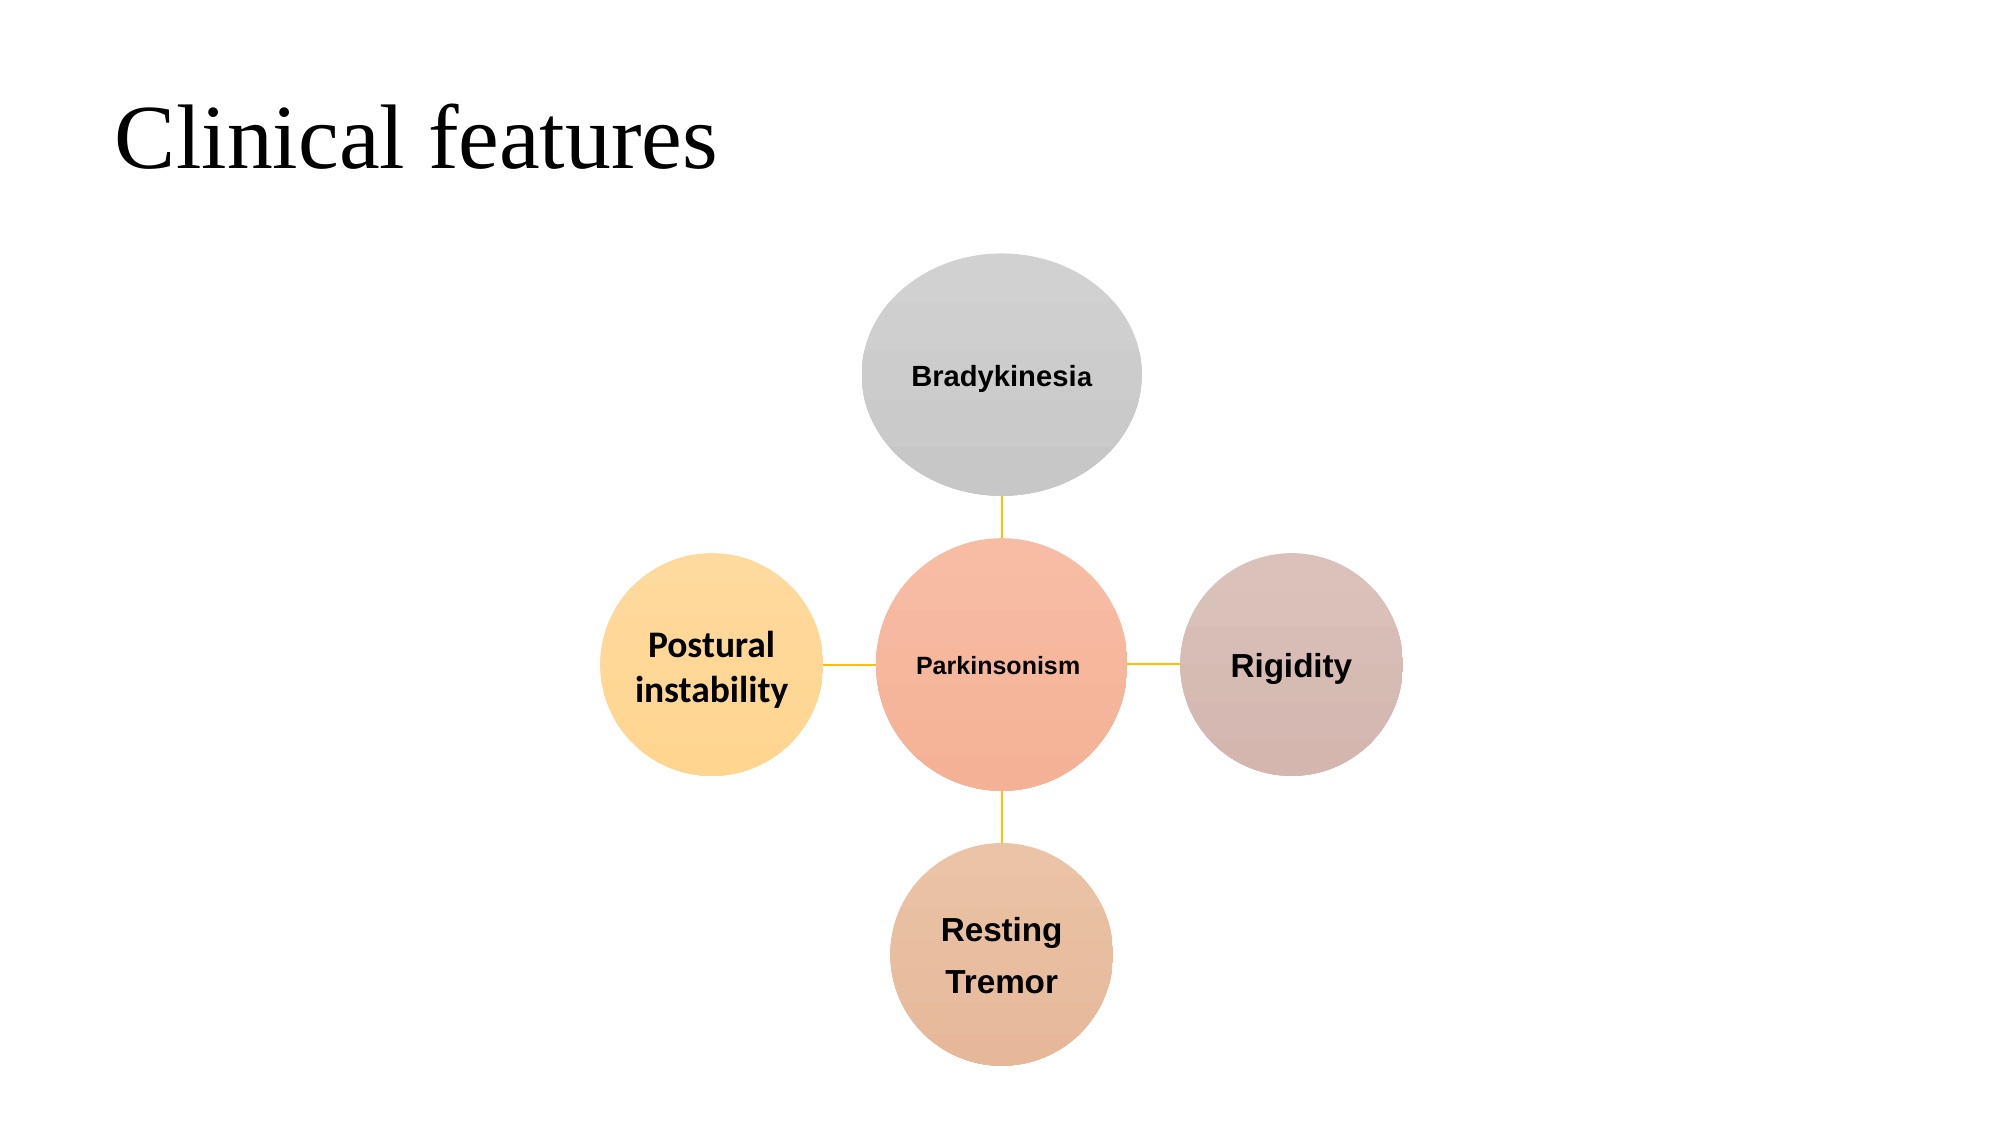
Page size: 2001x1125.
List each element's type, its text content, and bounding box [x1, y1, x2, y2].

title Clinical features [99, 45, 1900, 233]
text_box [326, 255, 1677, 1064]
